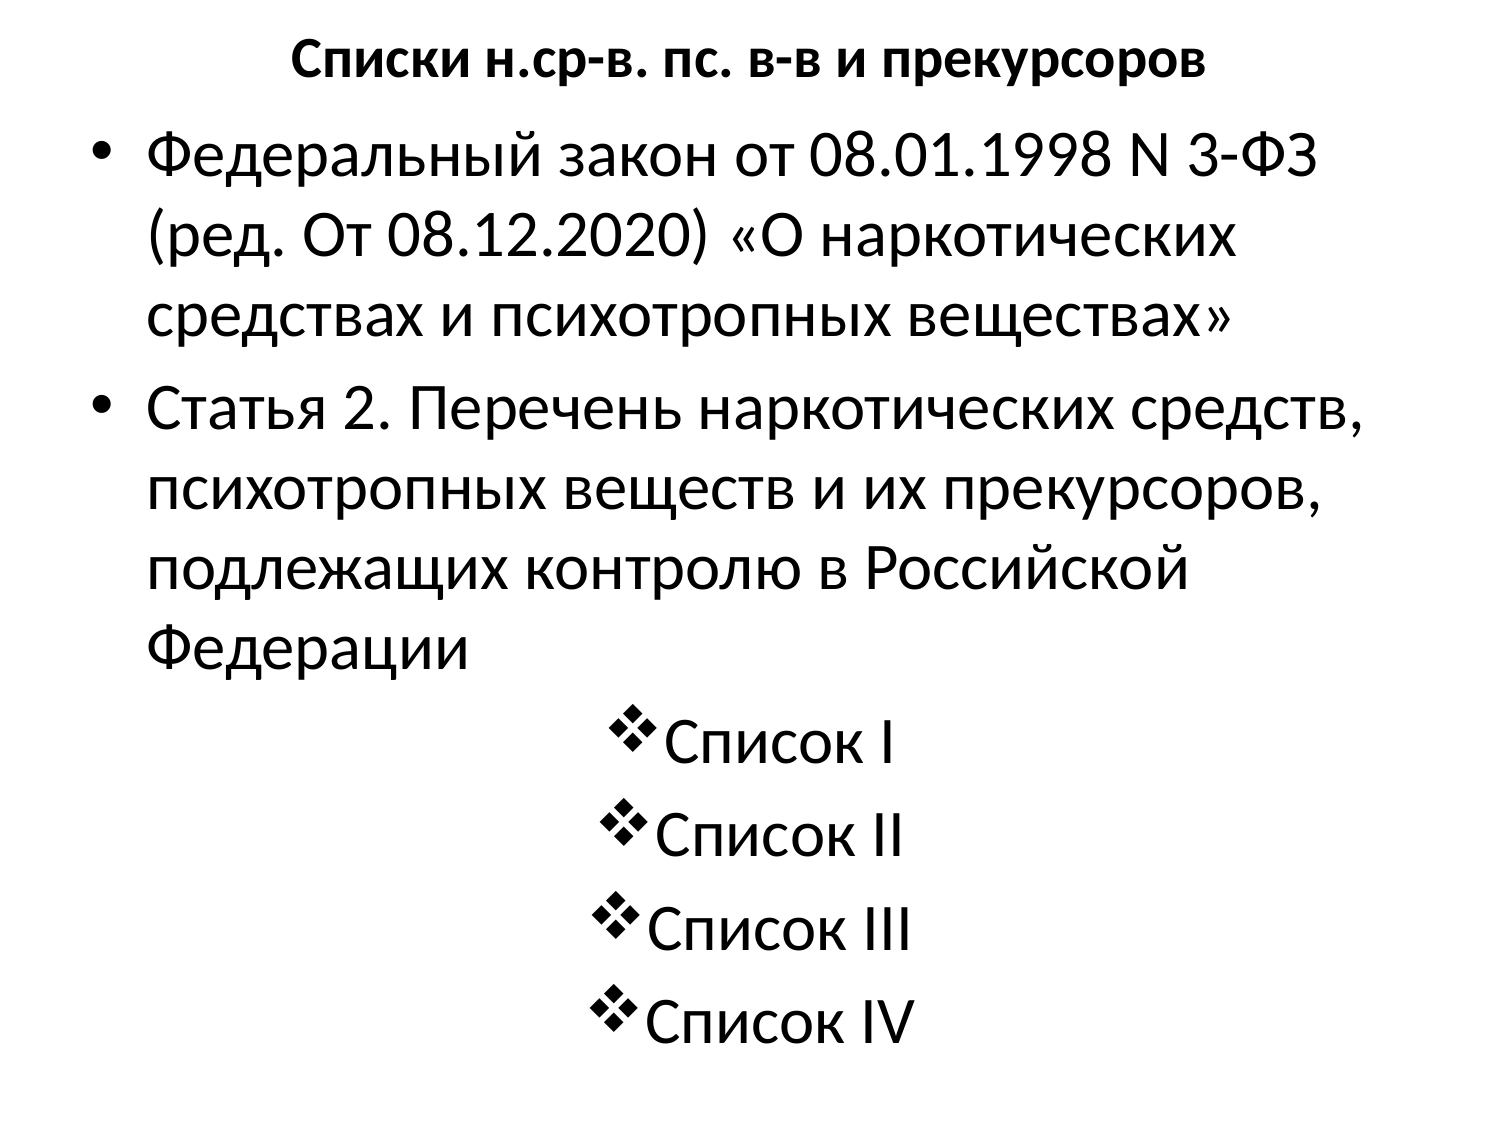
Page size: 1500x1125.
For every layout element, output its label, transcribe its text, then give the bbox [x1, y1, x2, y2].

title Списки н.ср-в. пс. в-в и прекурсоров [75, 19, 1425, 90]
list Федеральный закон от 08.01.1998 N 3-ФЗ (ред. От 08.12.2020) «О наркотических средствах и психотропных веществах» Статья 2. Перечень наркотических средств, психотропных веществ и их прекурсоров, подлежащих контролю в Российской Федерации Список I Список II Список III Список IV [75, 101, 1425, 1083]
